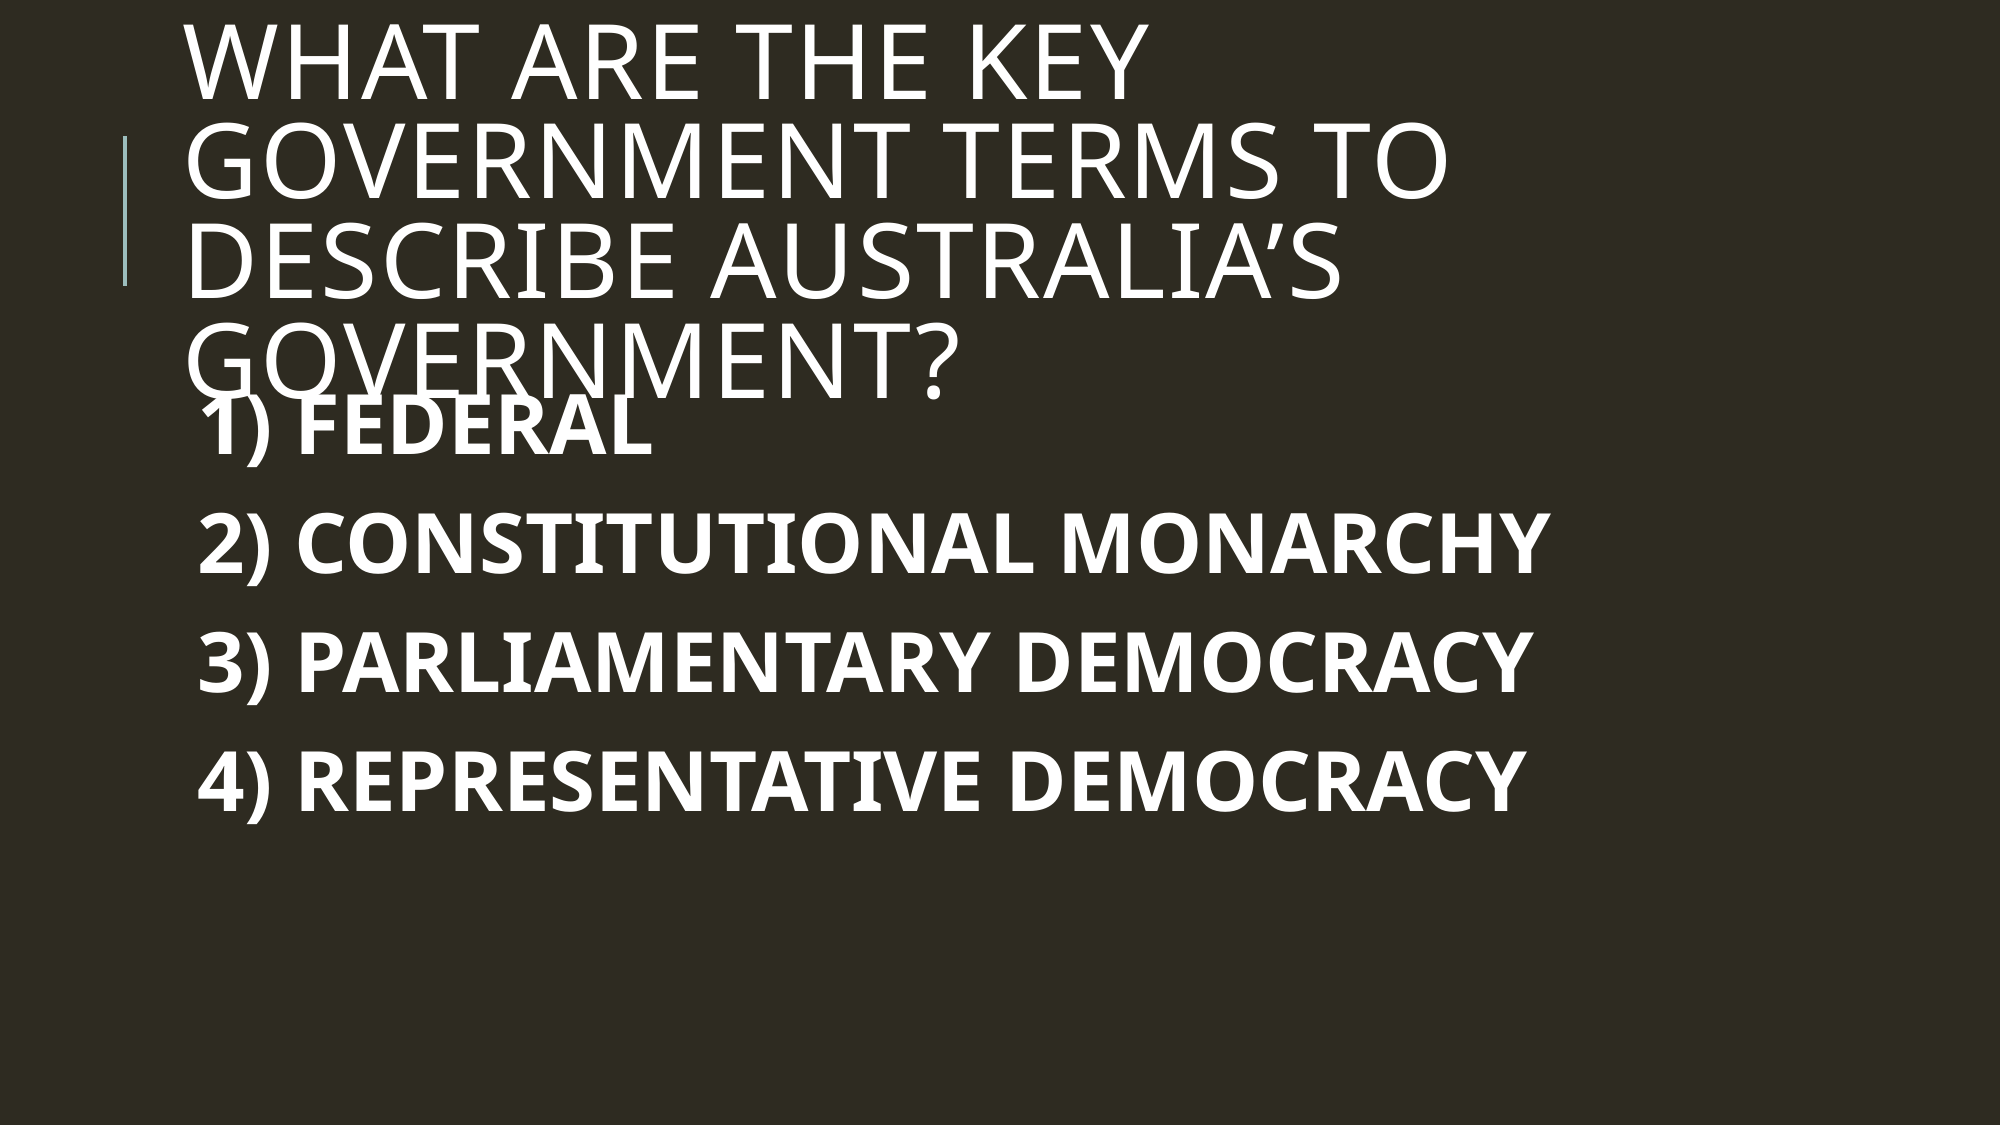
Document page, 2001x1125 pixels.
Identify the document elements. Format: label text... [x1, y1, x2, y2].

list 1) FEDERAL 2) CONSTITUTIONAL MONARCHY 3) PARLIAMENTARY DEMOCRACY 4) REPRESENTATIVE DEMOCRACY [168, 375, 1763, 1035]
title What are the key government terms to describe Australia’s government? [168, 96, 1763, 342]
